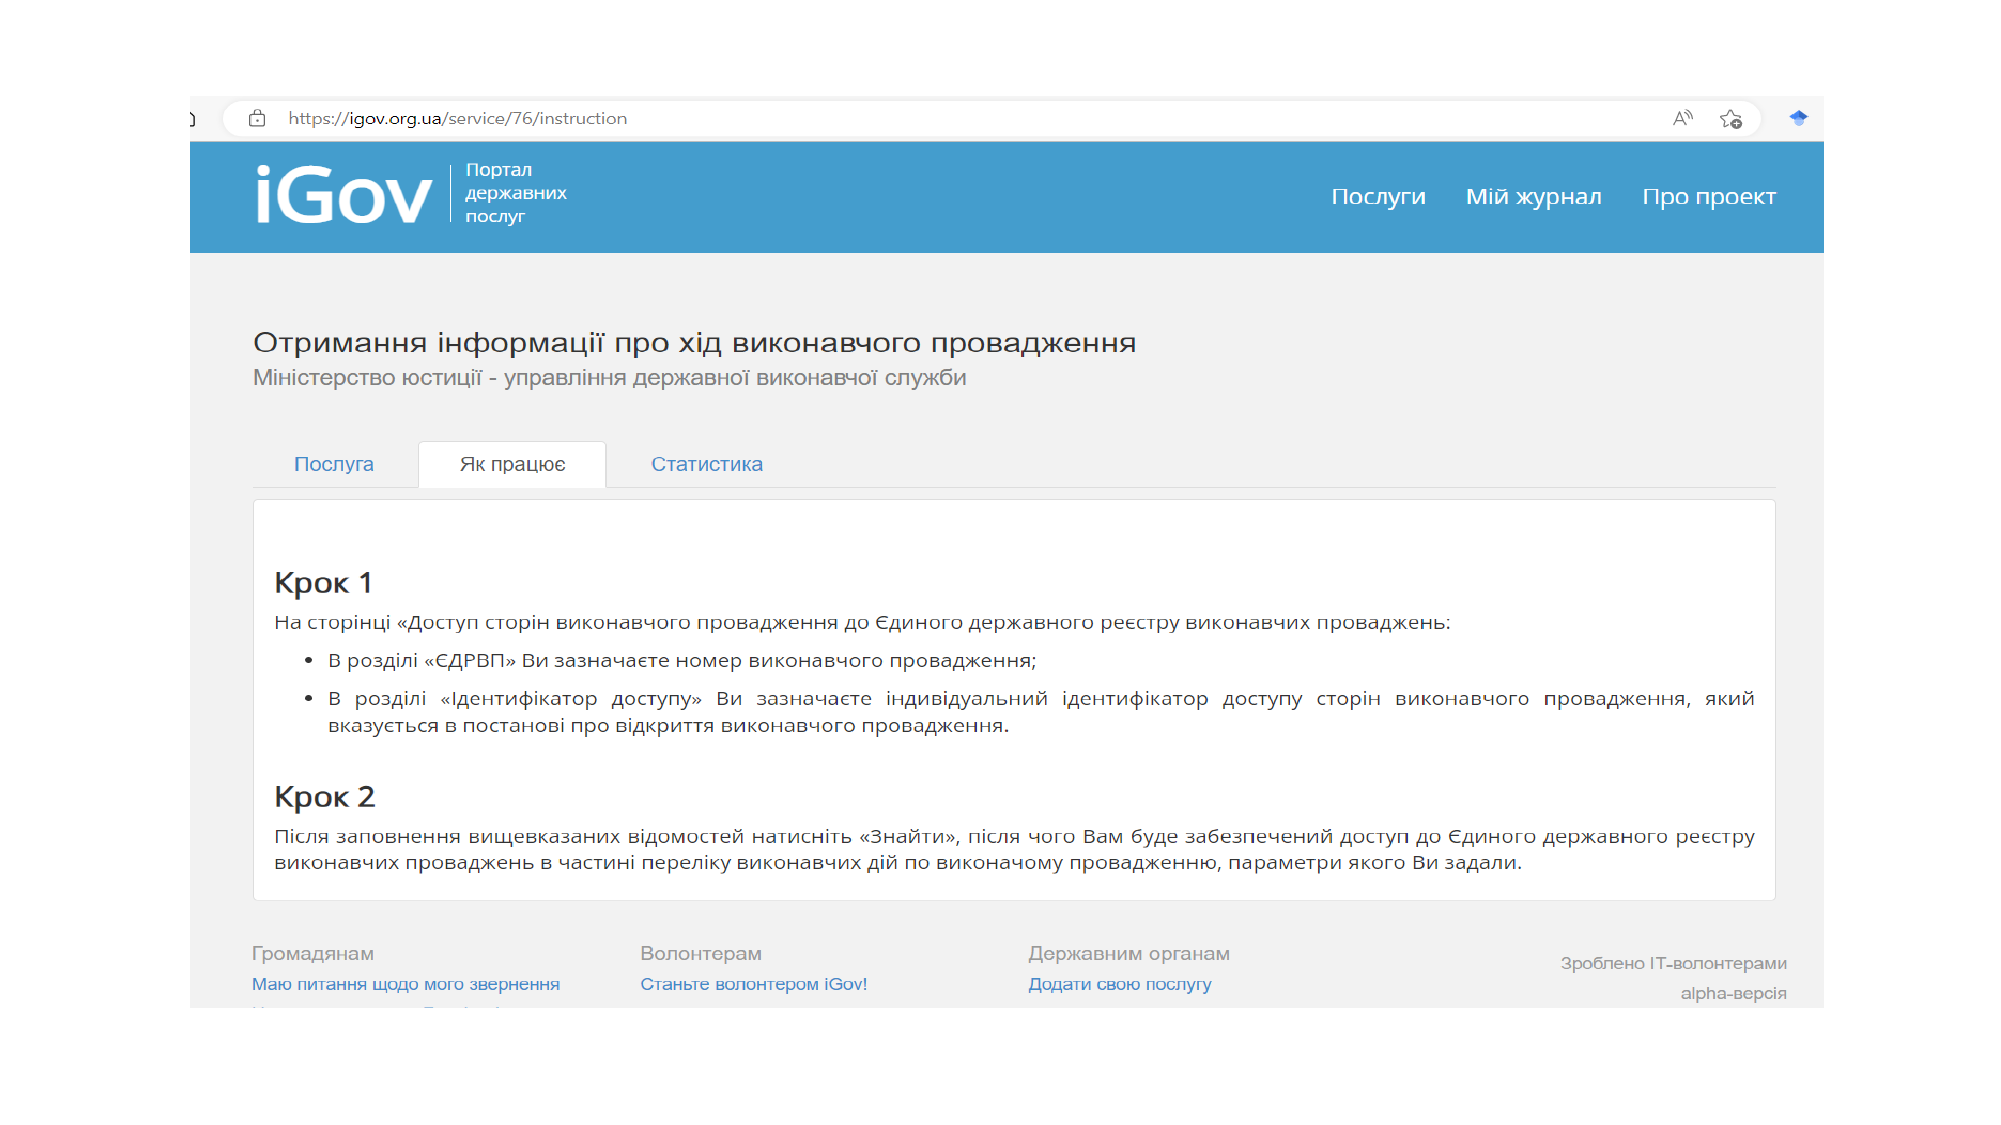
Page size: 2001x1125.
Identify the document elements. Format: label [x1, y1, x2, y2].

picture [190, 96, 1824, 1008]
